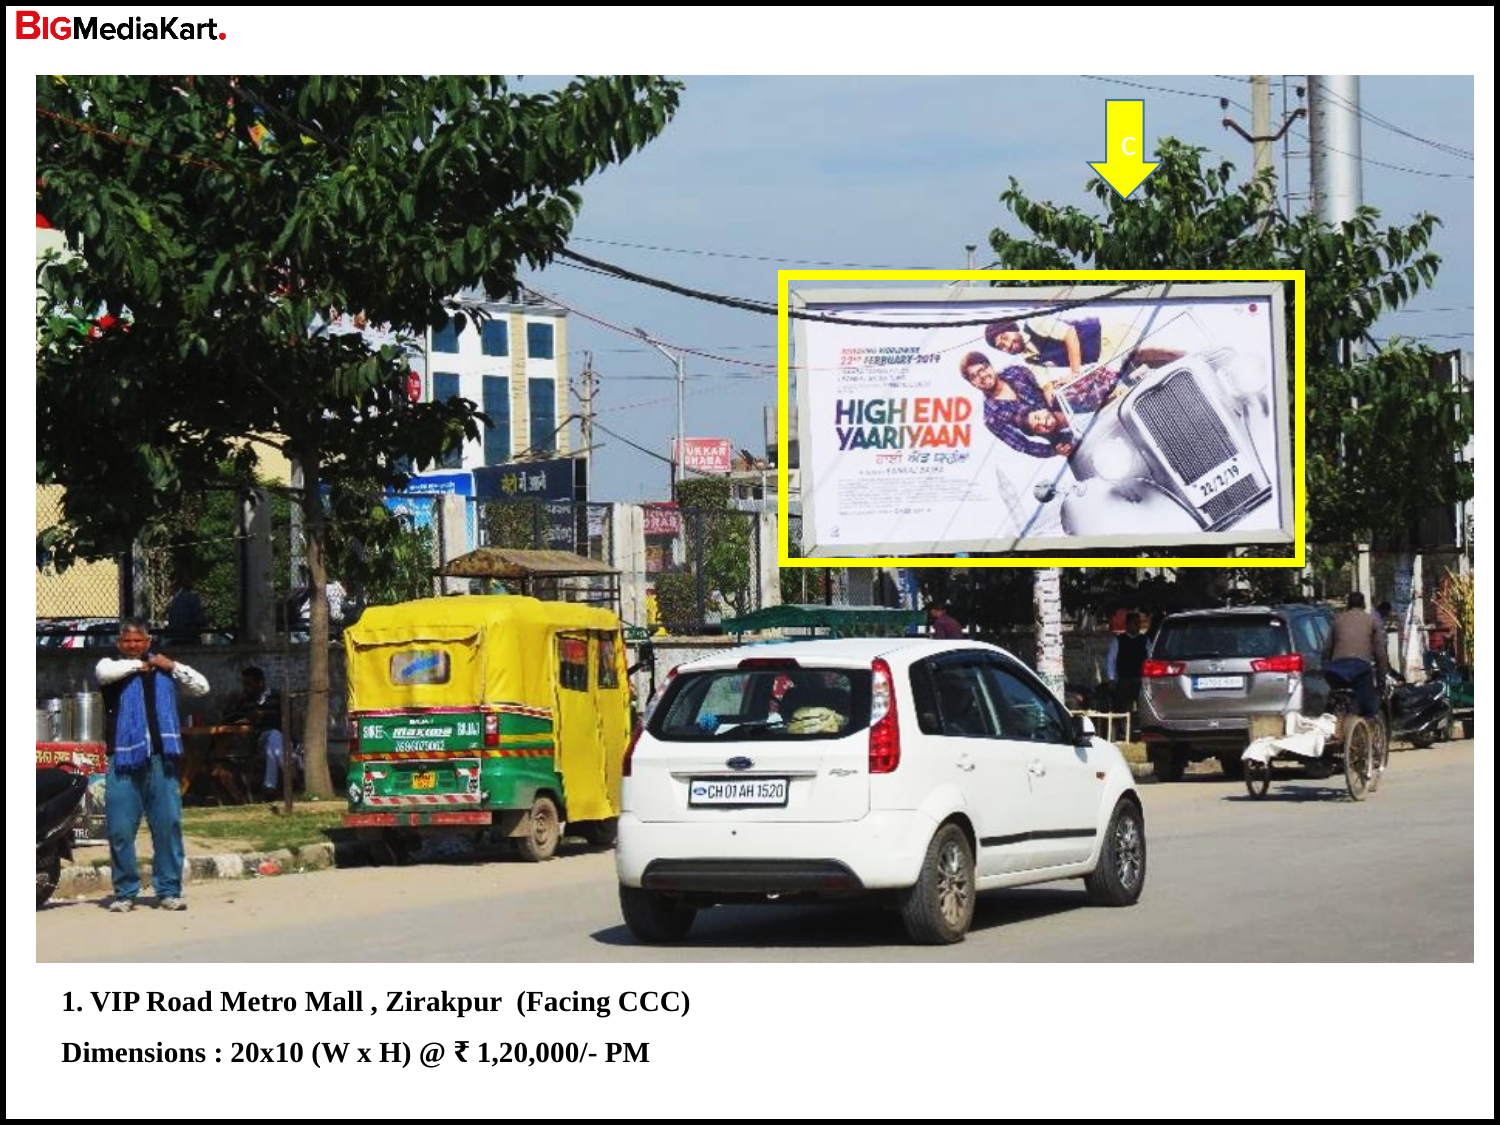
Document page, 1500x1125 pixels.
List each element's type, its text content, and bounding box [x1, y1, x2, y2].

picture [35, 75, 1474, 963]
subtitle 1. VIP Road Metro Mall , Zirakpur (Facing CCC) Dimensions : 20x10 (W x H) @ ₹ 1,20,000/- PM [46, 975, 1464, 1113]
picture [16, 9, 226, 41]
